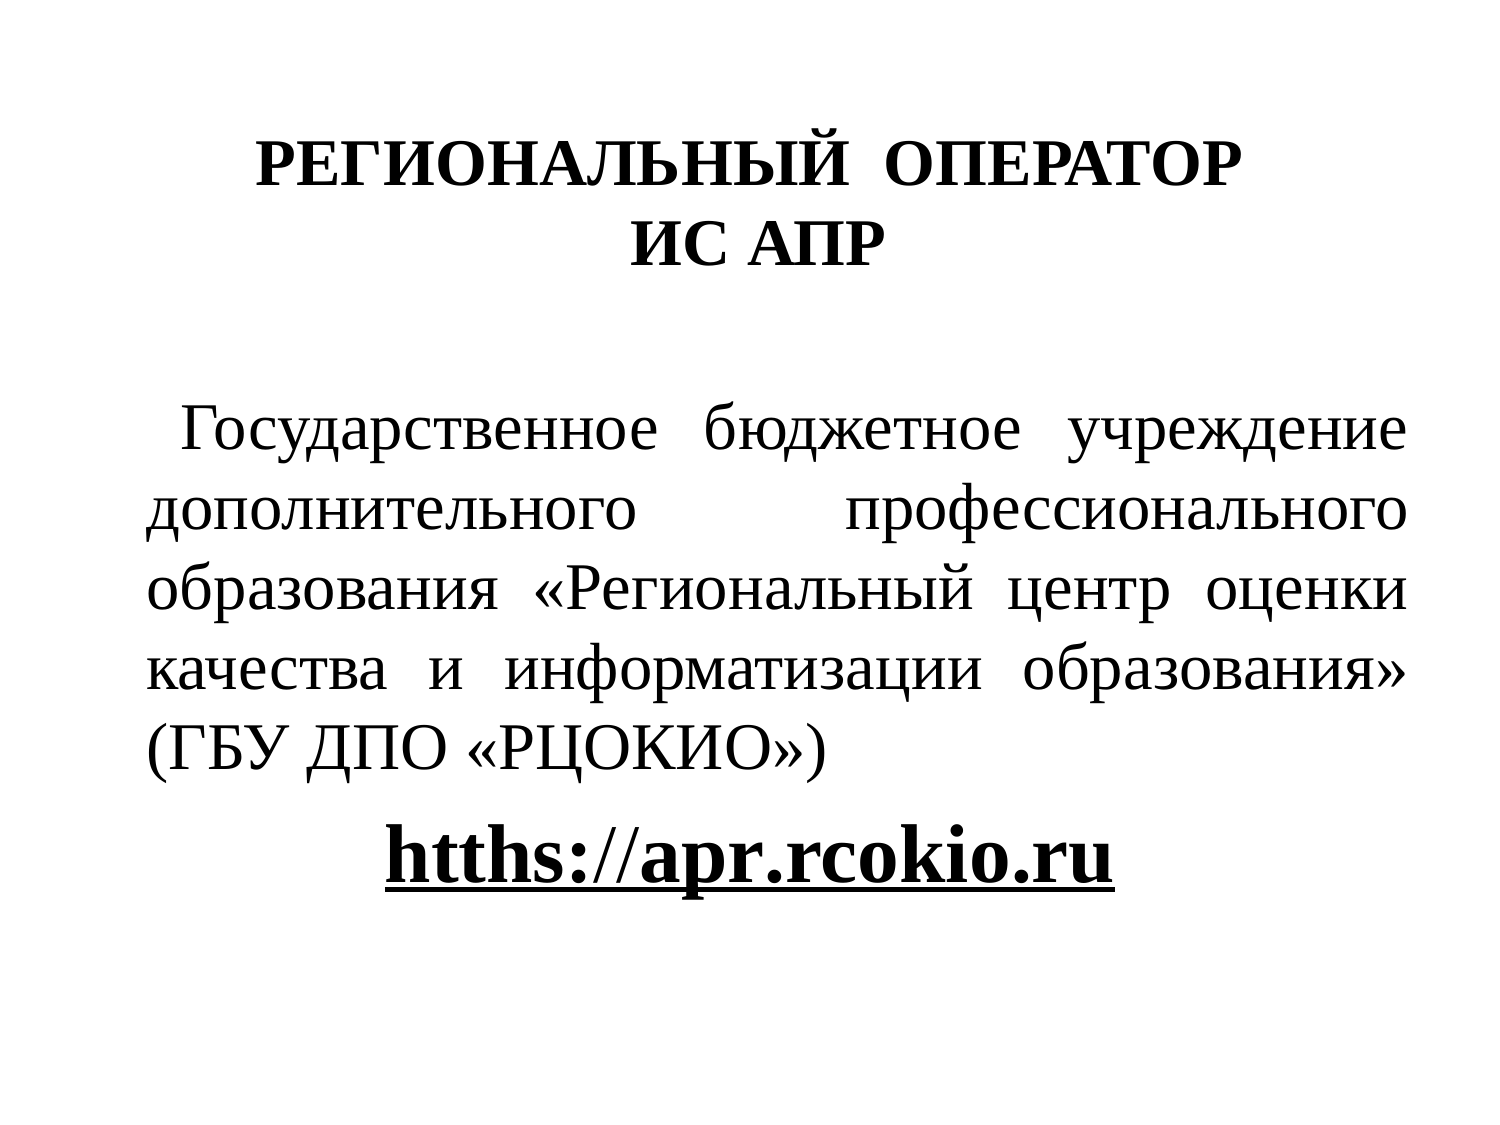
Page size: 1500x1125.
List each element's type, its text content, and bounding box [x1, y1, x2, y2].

list Государственное бюджетное учреждение дополнительного профессионального образования «Региональный центр оценки качества и информатизации образования» (ГБУ ДПО «РЦОКИО») htths://apr.rcokio.ru [75, 375, 1425, 1005]
title РЕГИОНАЛЬНЫЙ ОПЕРАТОР ИС АПР [75, 93, 1425, 305]
